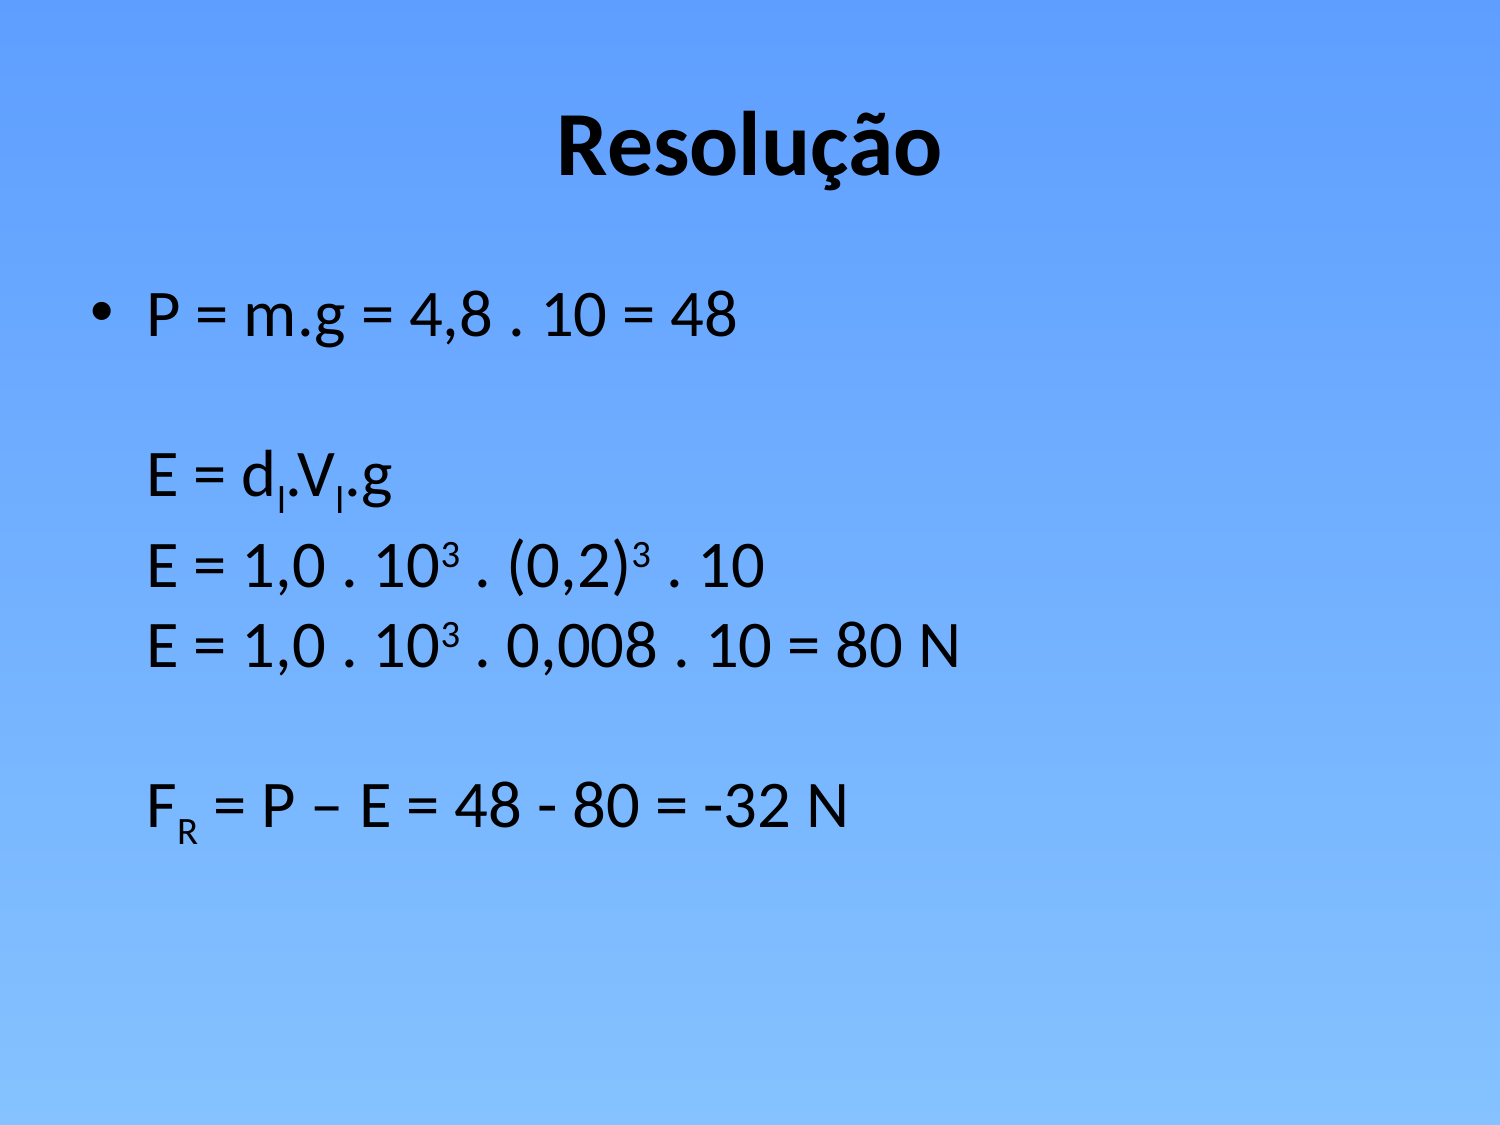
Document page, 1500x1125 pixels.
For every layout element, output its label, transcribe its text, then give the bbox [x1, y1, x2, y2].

title Resolução [75, 45, 1425, 233]
list P = m.g = 4,8 . 10 = 48 E = dl.Vl.g E = 1,0 . 103 . (0,2)3 . 10 E = 1,0 . 103 . 0,008 . 10 = 80 N FR = P – E = 48 - 80 = -32 N [75, 262, 1425, 1005]
